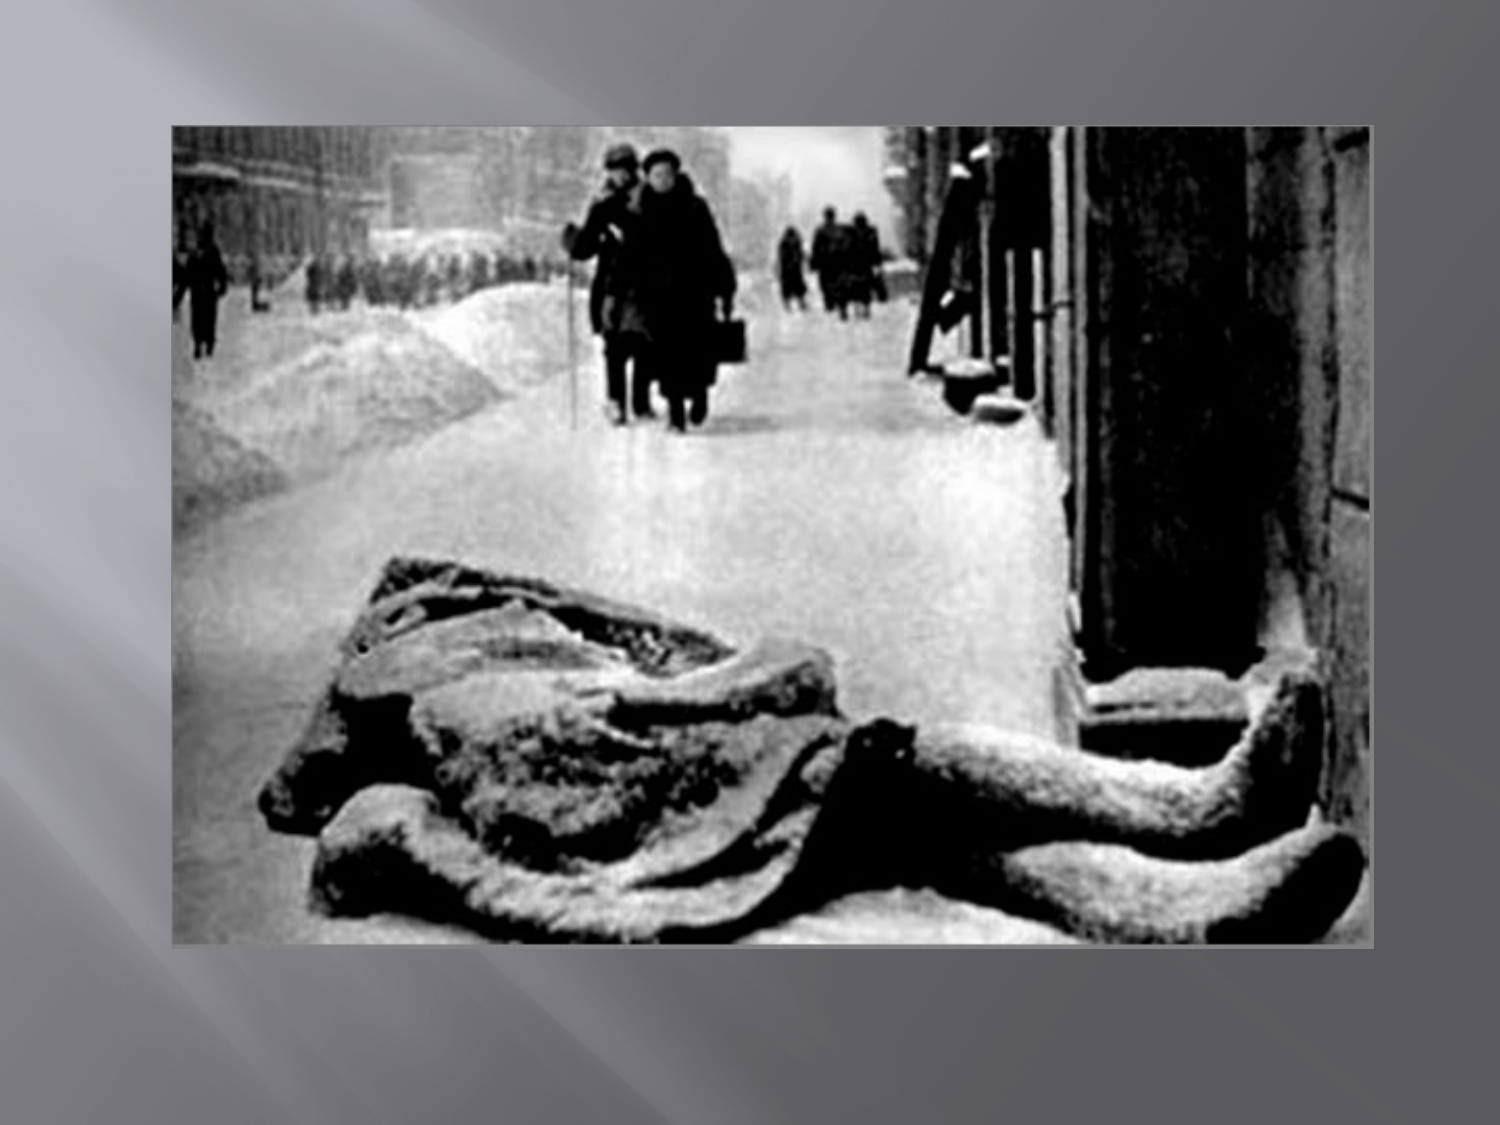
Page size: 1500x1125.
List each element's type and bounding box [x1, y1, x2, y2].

picture [170, 124, 1374, 949]
